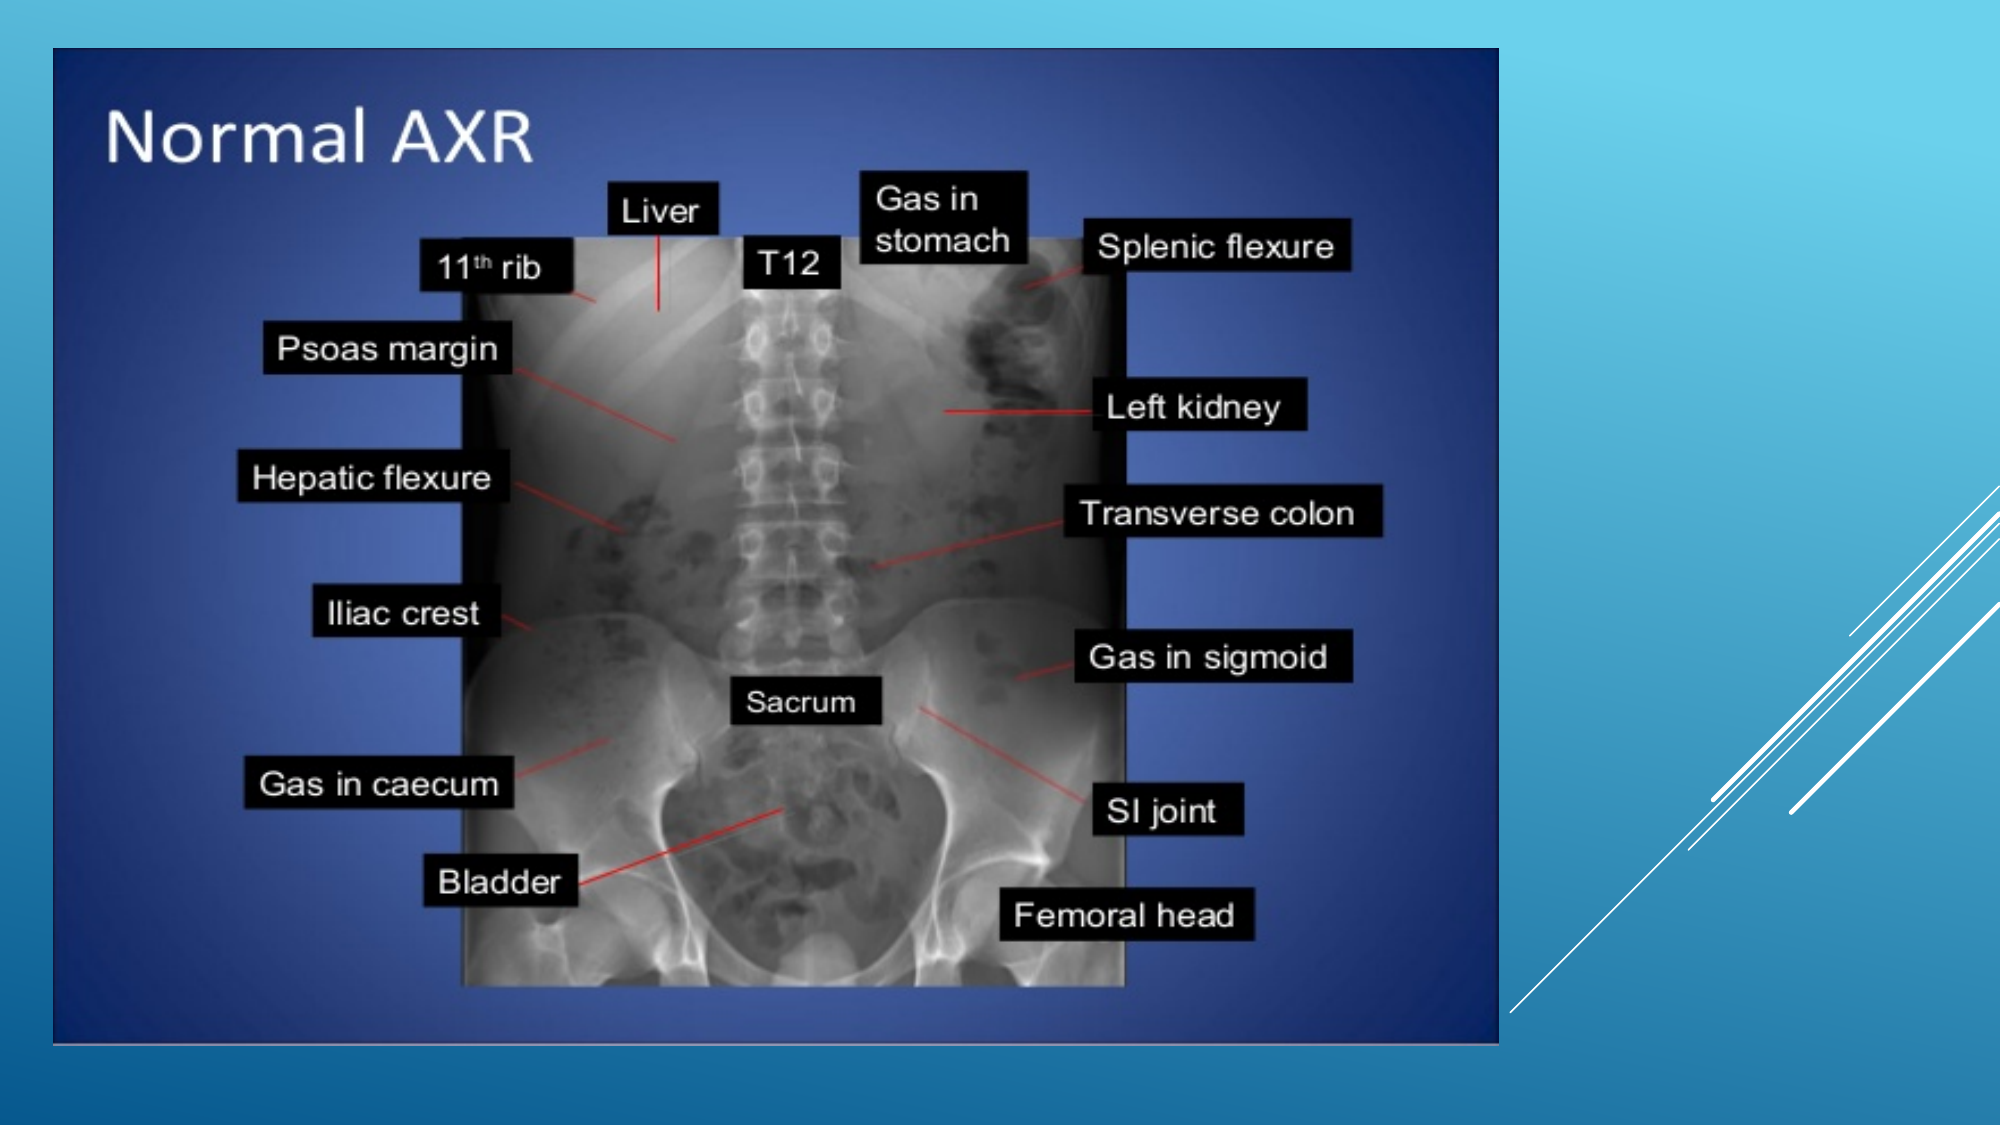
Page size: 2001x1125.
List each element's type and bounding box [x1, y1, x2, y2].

picture [53, 47, 1499, 1046]
